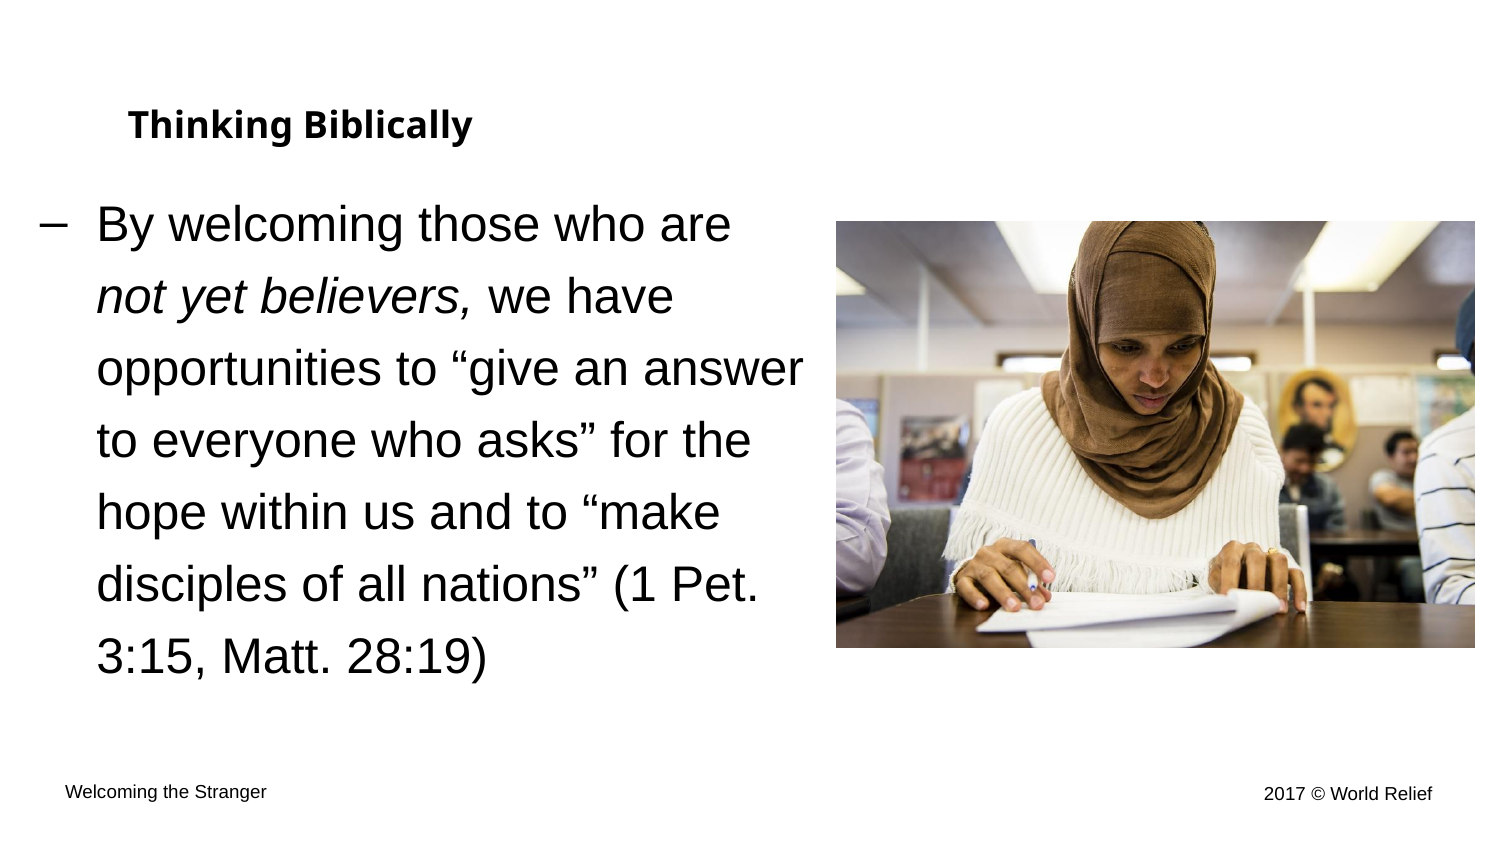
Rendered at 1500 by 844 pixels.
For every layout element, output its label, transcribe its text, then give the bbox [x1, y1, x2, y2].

picture [836, 221, 1476, 648]
list By welcoming those who are not yet believers, we have opportunities to “give an answer to everyone who asks” for the hope within us and to “make disciples of all nations” (1 Pet. 3:15, Matt. 28:19) [24, 171, 825, 660]
title Thinking Biblically [112, 84, 1388, 222]
